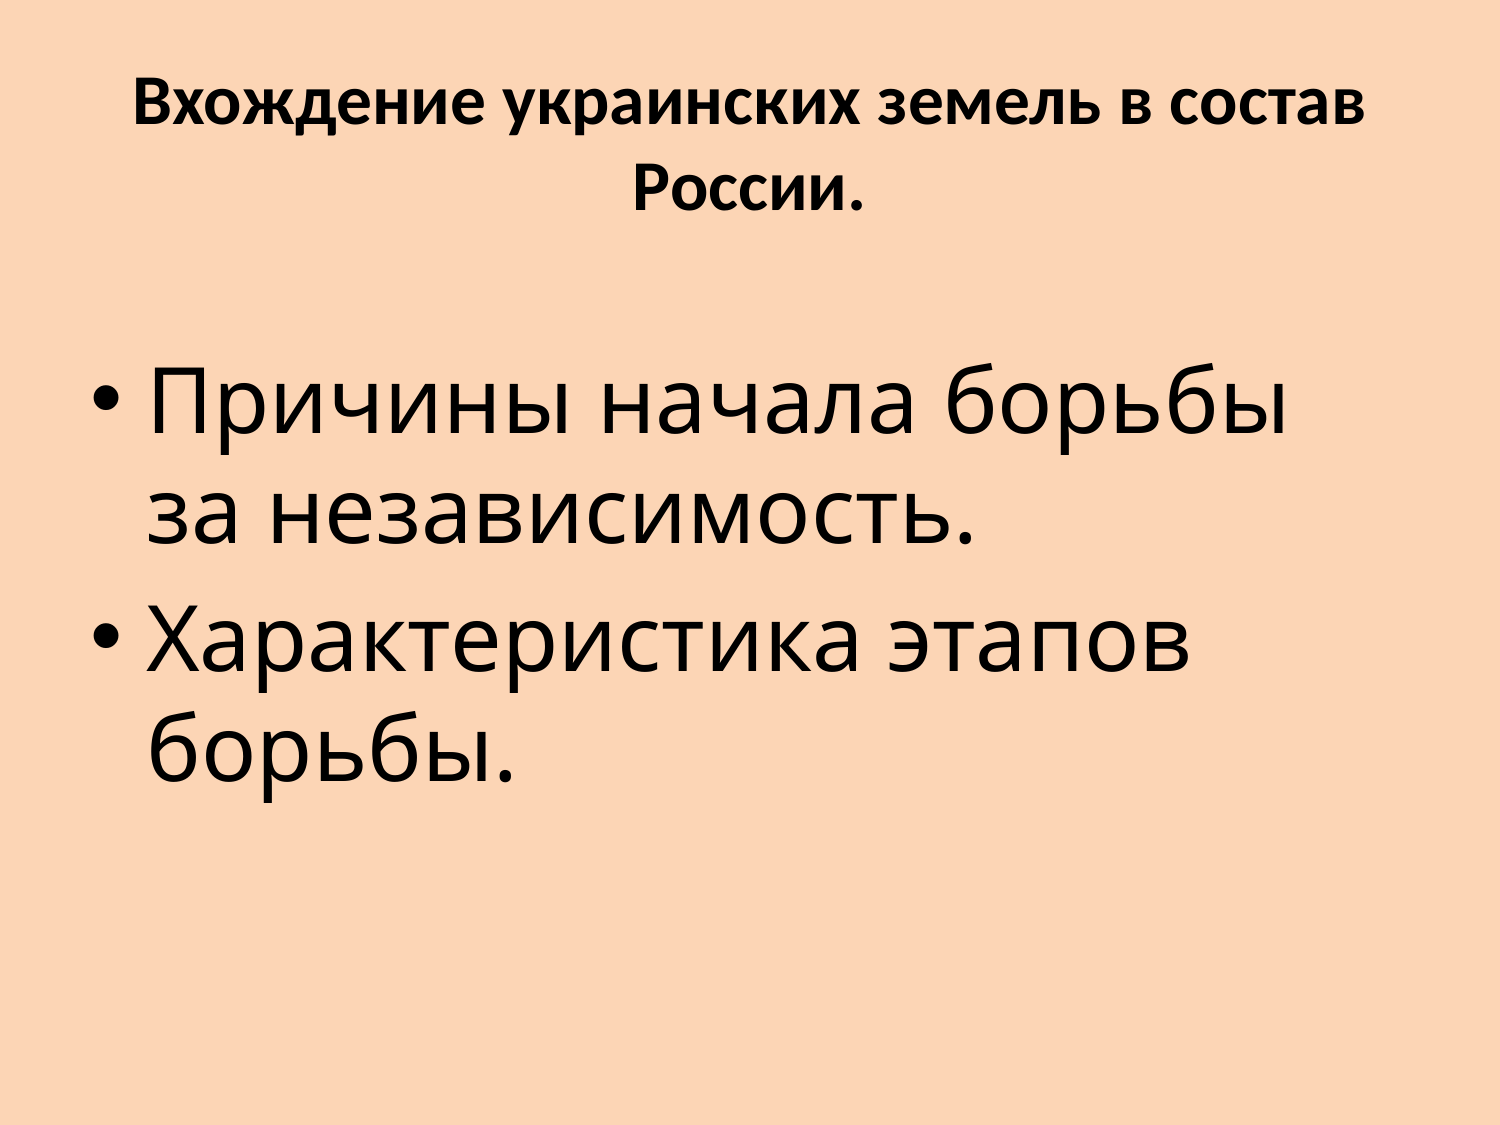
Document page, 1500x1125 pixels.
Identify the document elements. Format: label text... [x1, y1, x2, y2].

title Вхождение украинских земель в состав России. [75, 45, 1425, 233]
list Причины начала борьбы за независимость. Характеристика этапов борьбы. [75, 334, 1425, 1006]
